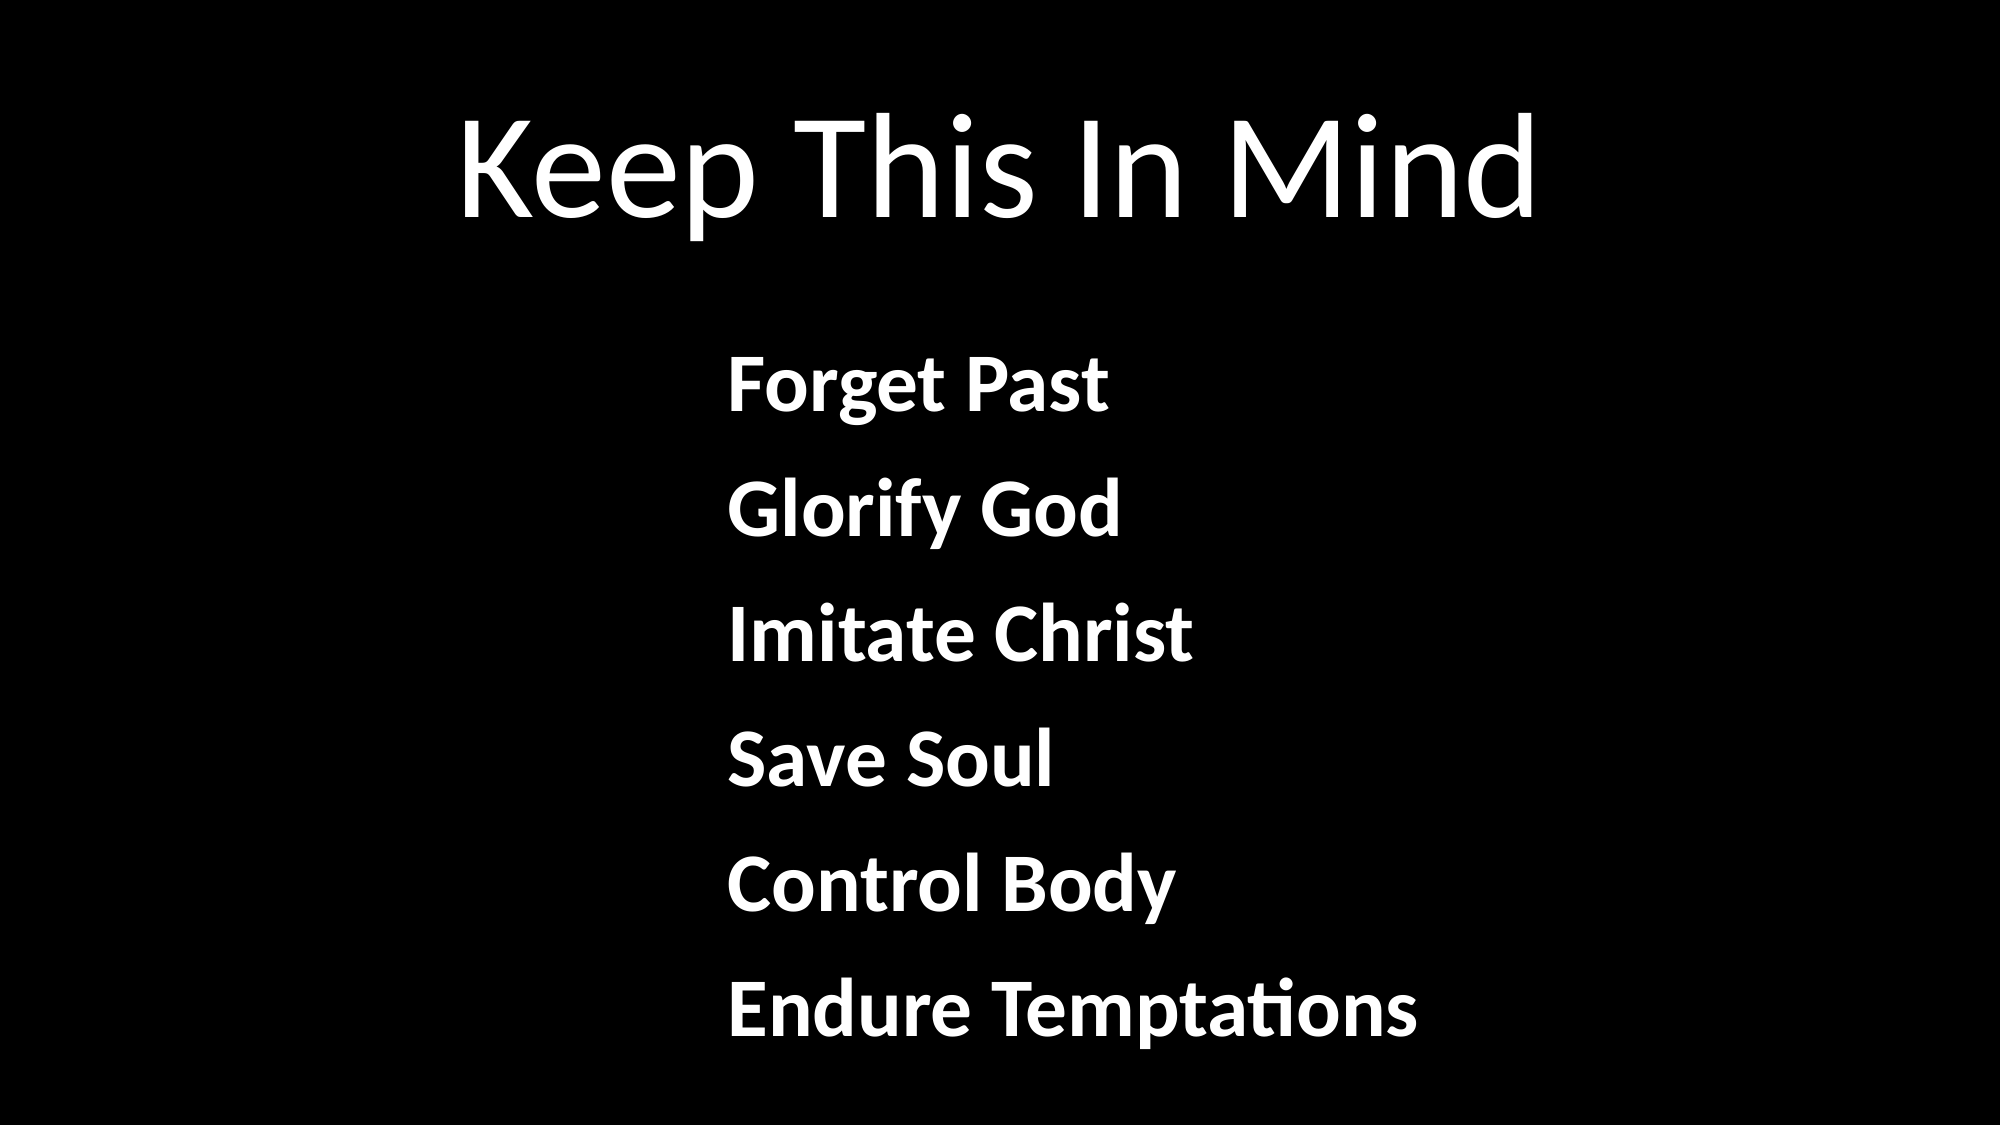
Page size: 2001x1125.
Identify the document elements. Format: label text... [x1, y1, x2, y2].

list Forget Past Glorify God Imitate Christ Save Soul Control Body Endure Temptations [706, 299, 1441, 1082]
title Keep This In Mind [137, 59, 1863, 278]
